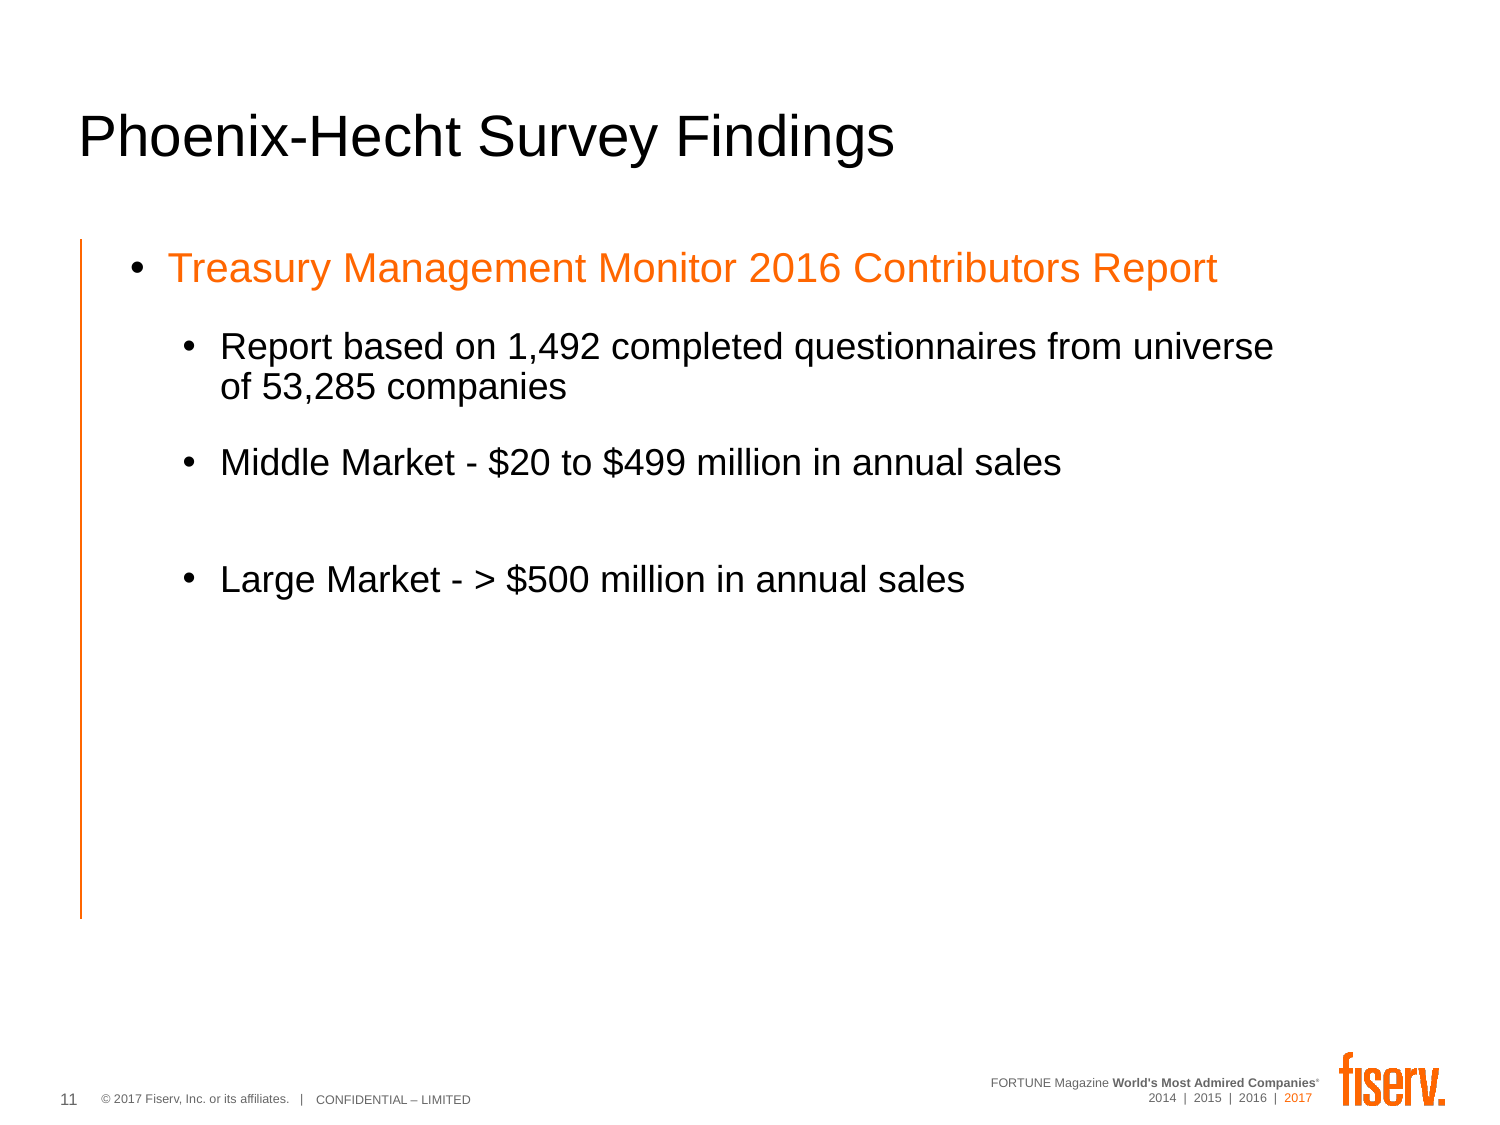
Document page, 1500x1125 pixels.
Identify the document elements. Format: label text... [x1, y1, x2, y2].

picture [1339, 1052, 1445, 1106]
slide_number 11 [0, 1075, 93, 1123]
list Treasury Management Monitor 2016 Contributors Report Report based on 1,492 completed questionnaires from universe of 53,285 companies Middle Market - $20 to $499 million in annual sales Large Market - > $500 million in annual sales [115, 239, 1312, 996]
title Phoenix-Hecht Survey Findings [63, 33, 1477, 177]
